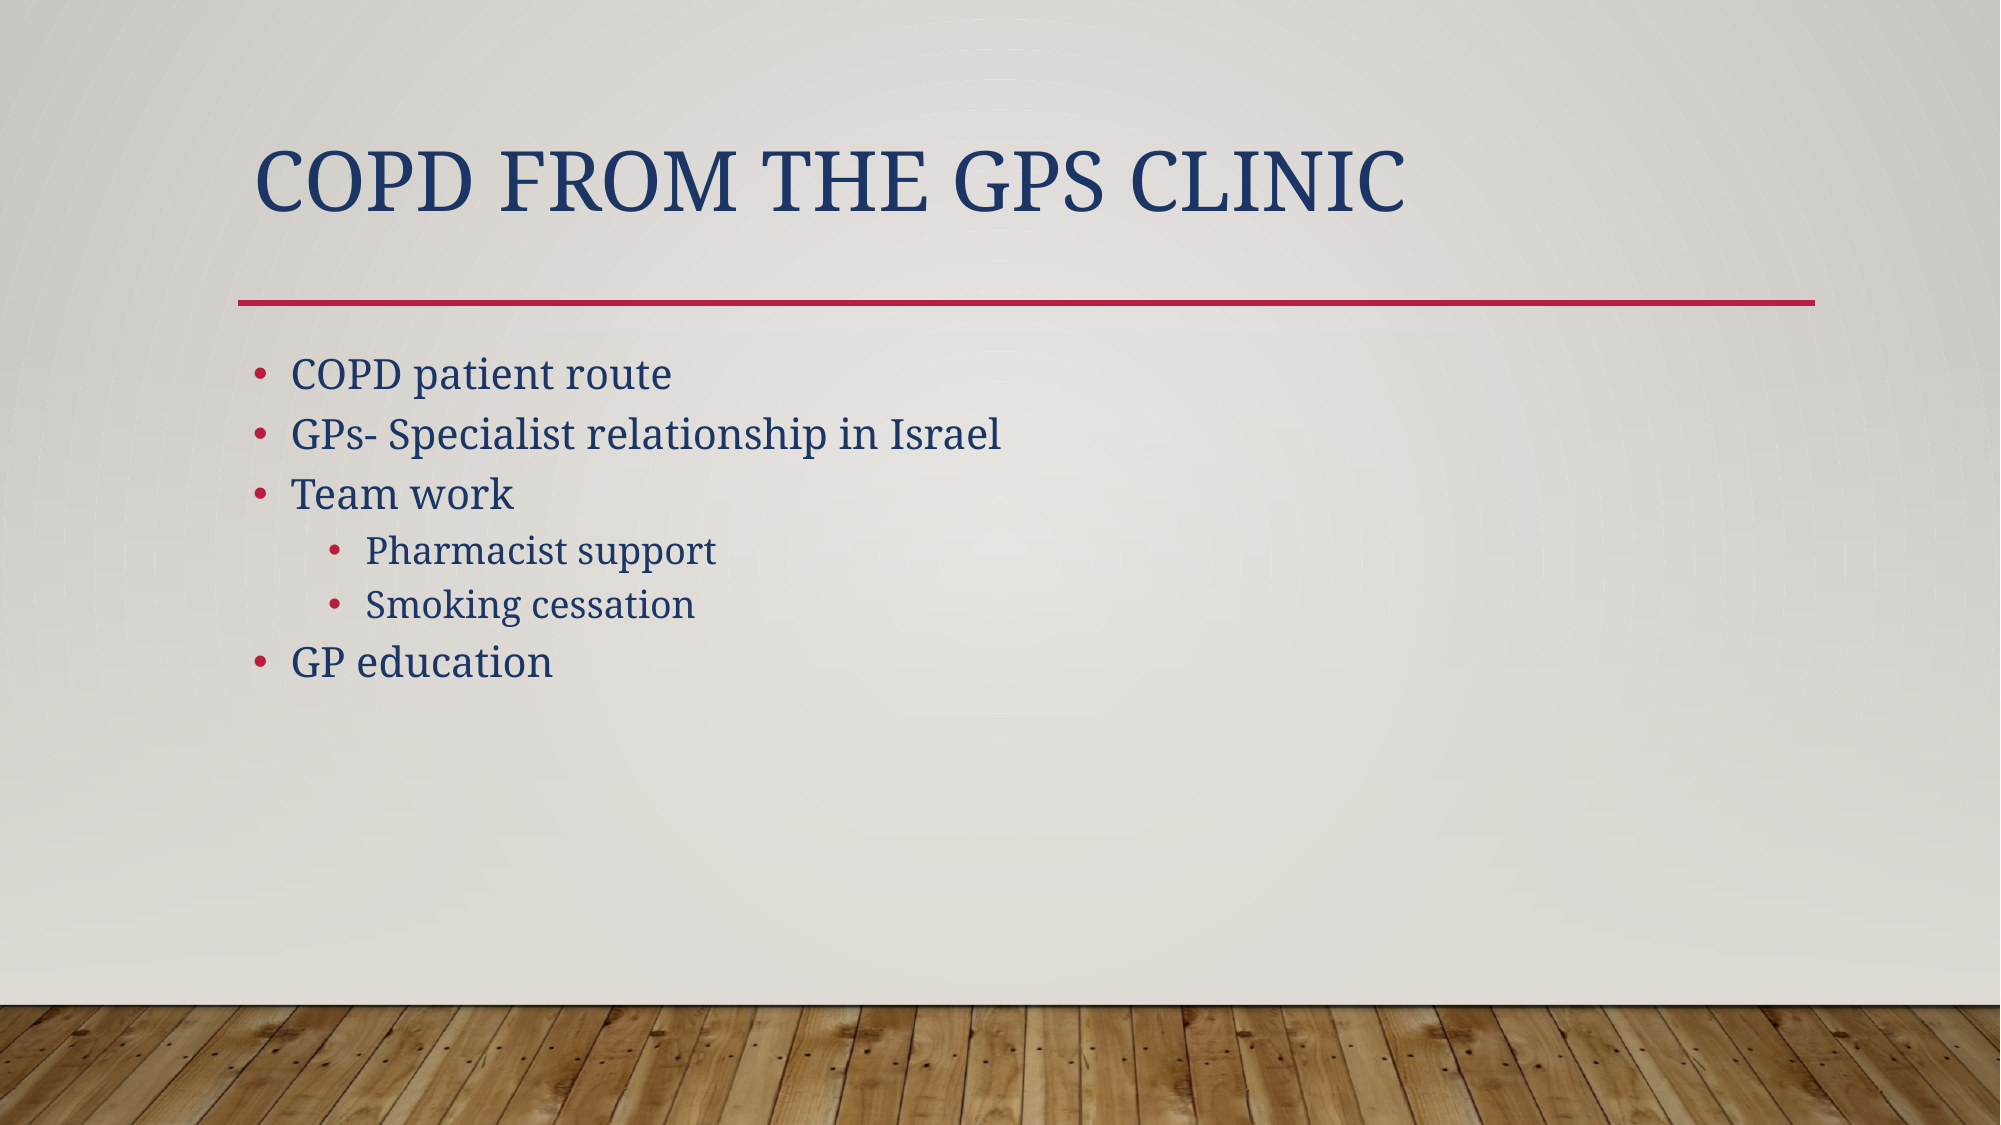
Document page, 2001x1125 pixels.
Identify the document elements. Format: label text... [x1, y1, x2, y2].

picture [0, 1005, 2000, 1125]
title COPD from the GPs Clinic [238, 131, 1814, 305]
list COPD patient route GPs- Specialist relationship in Israel Team work Pharmacist support Smoking cessation GP education [238, 330, 1814, 897]
